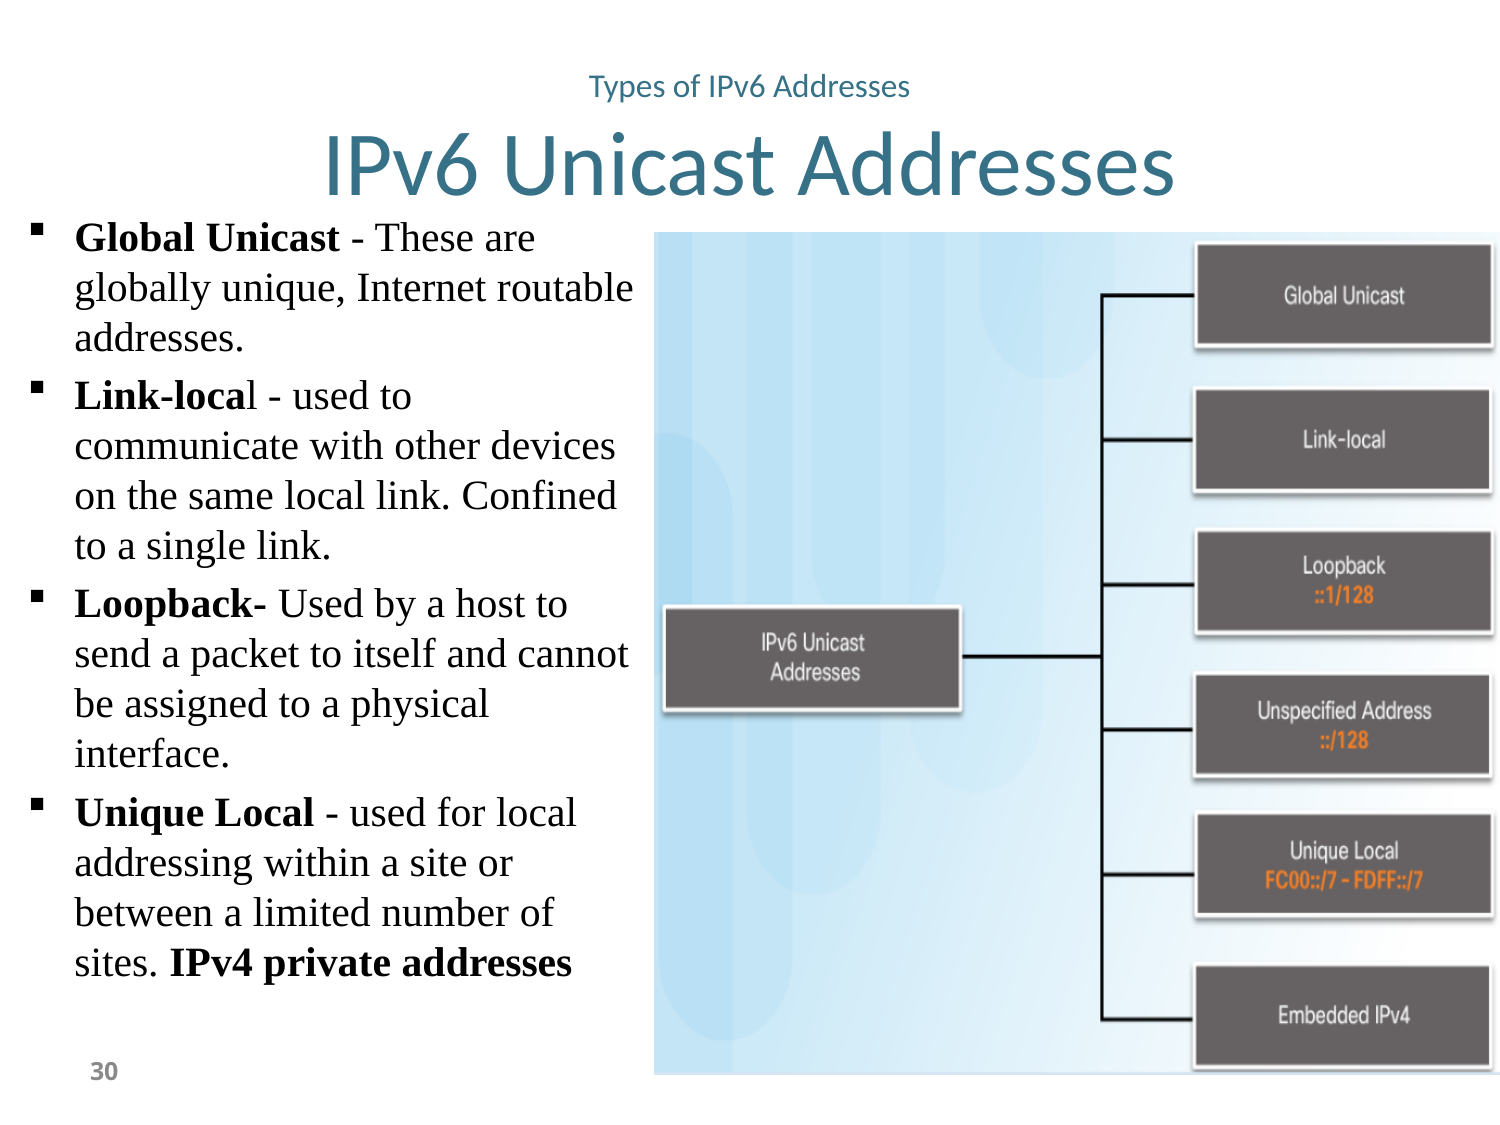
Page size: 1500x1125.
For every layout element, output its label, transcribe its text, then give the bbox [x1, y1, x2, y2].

title Types of IPv6 Addresses IPv6 Unicast Addresses [75, 45, 1425, 230]
list Global Unicast - These are globally unique, Internet routable addresses. Link-local - used to communicate with other devices on the same local link. Confined to a single link. Loopback- Used by a host to send a packet to itself and cannot be assigned to a physical interface. Unique Local - used for local addressing within a site or between a limited number of sites. IPv4 private addresses [0, 201, 655, 945]
picture [654, 232, 1500, 1076]
slide_number 30 [75, 1042, 425, 1103]
